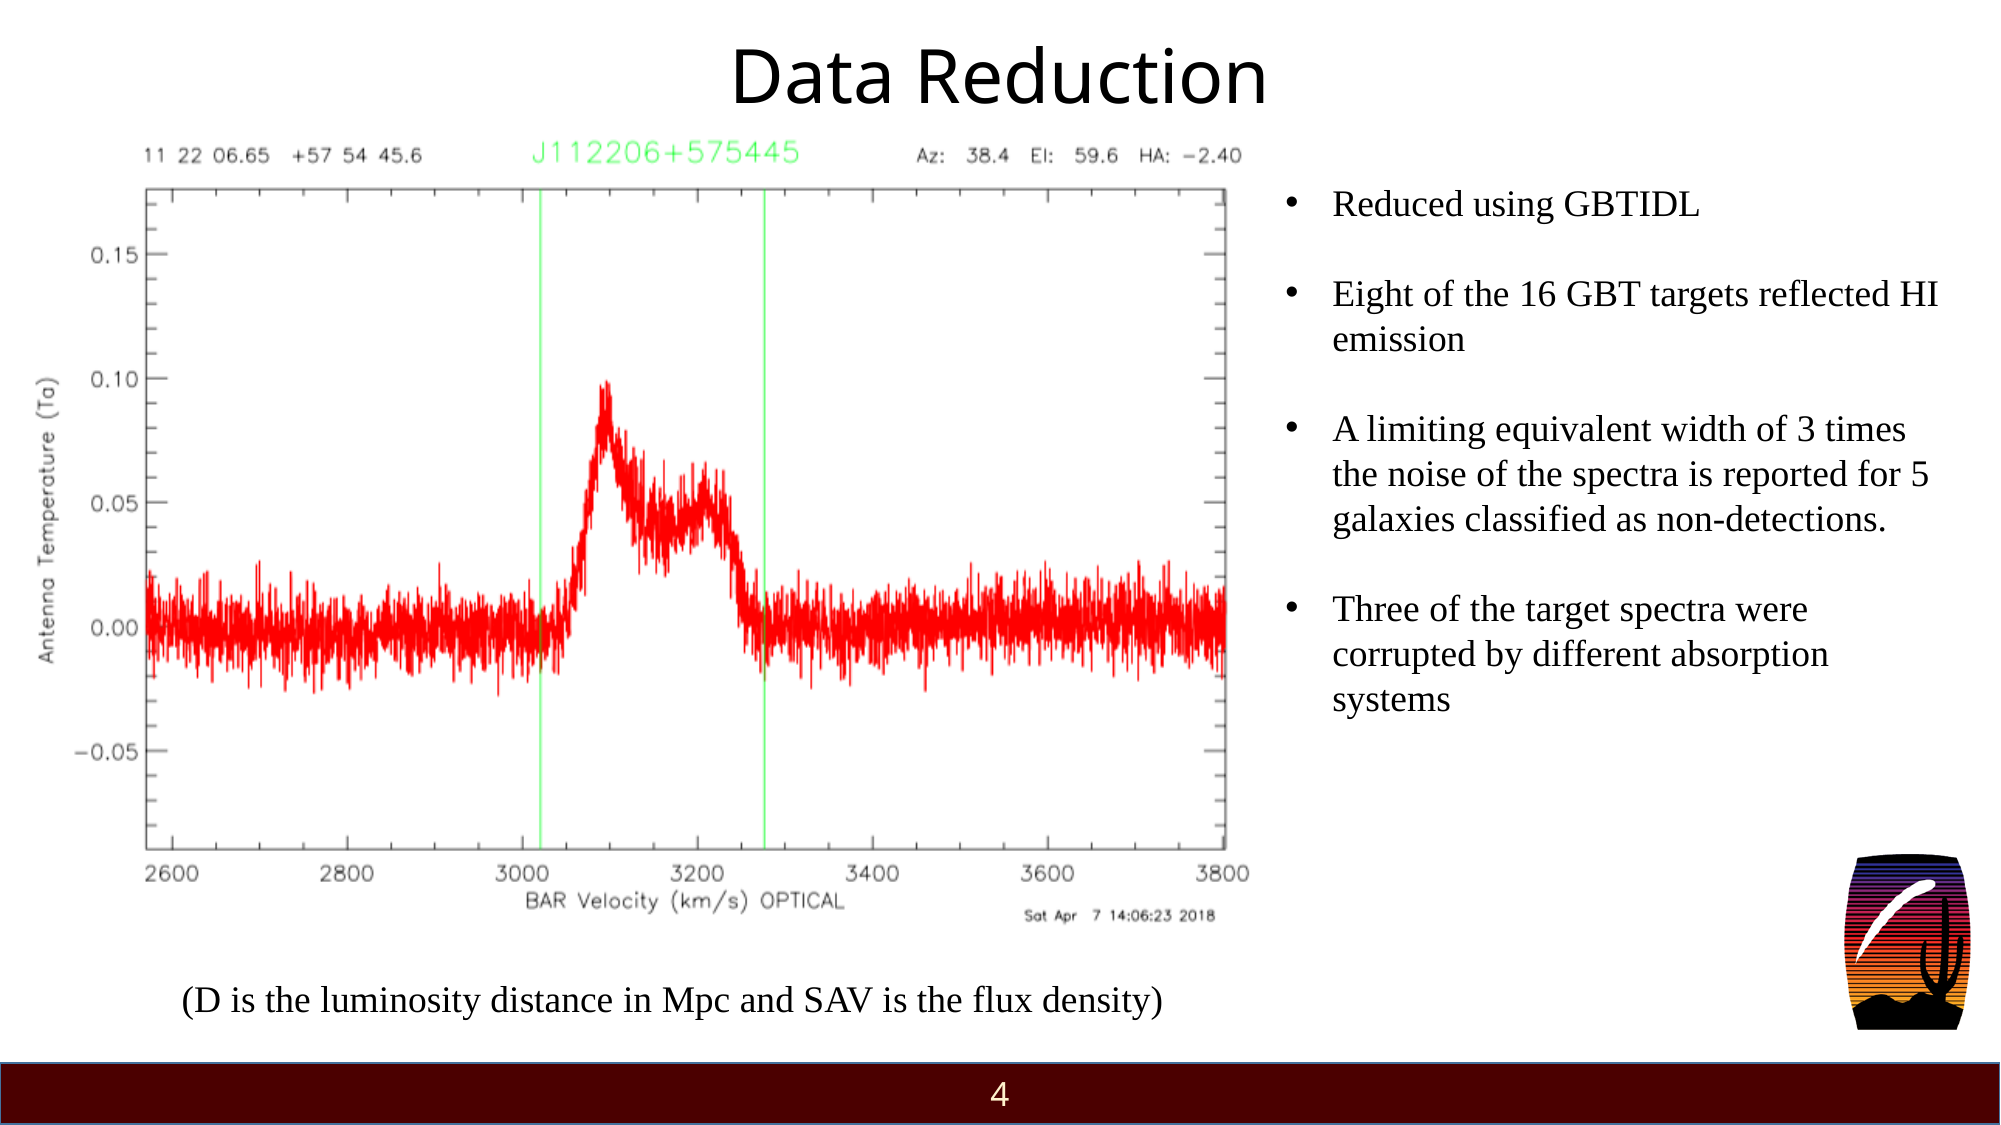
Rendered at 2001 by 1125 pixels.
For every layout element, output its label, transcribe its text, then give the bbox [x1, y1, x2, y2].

title Data Reduction [541, 15, 1459, 128]
text_box 4 [975, 1066, 1025, 1121]
picture [25, 132, 1257, 930]
picture [1818, 850, 1995, 1032]
text_box [0, 1062, 2000, 1125]
text_box Reduced using GBTIDL Eight of the 16 GBT targets reflected HI emission A limiting equivalent width of 3 times the noise of the spectra is reported for 5 galaxies classified as non-detections. Three of the target spectra were corrupted by different absorption systems [1270, 171, 1971, 727]
